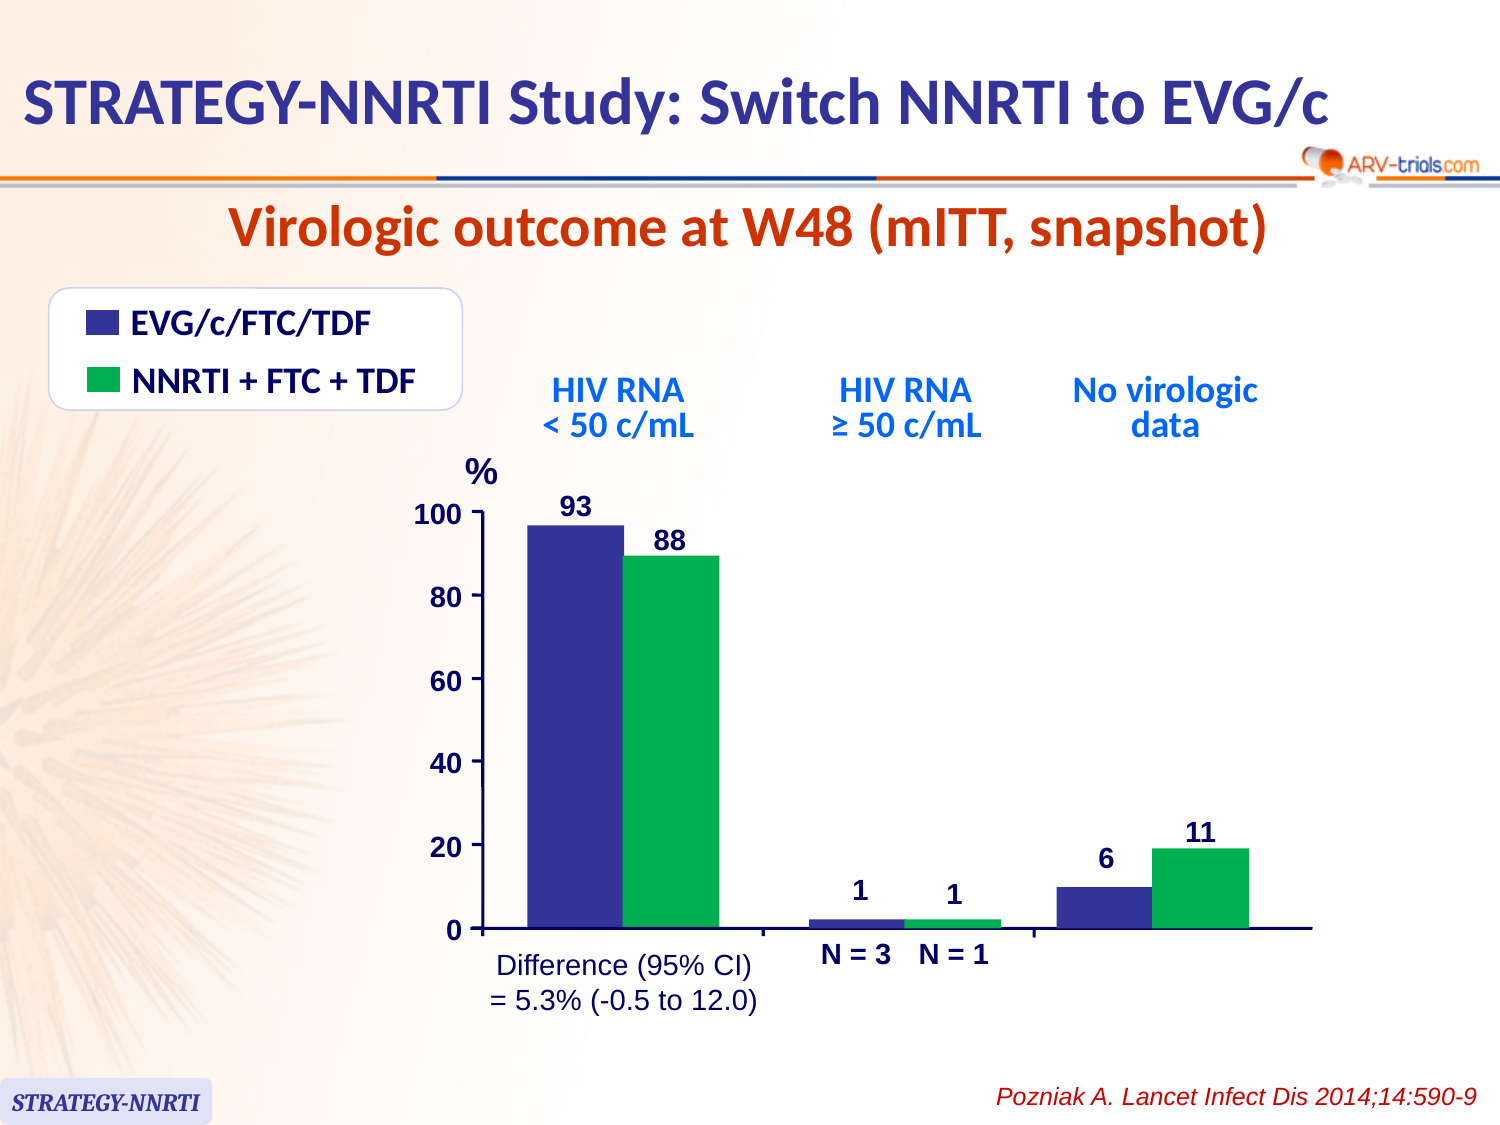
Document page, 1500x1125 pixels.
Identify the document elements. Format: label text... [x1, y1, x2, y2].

picture [0, 0, 1500, 1125]
text_box 20 [429, 827, 463, 863]
text_box 6 [1080, 839, 1133, 875]
text_box [904, 919, 1002, 927]
text_box STRATEGY-NNRTI [0, 1077, 213, 1125]
title STRATEGY-NNRTI Study: Switch NNRTI to EVG/c [8, 6, 1500, 190]
text_box 80 [429, 578, 463, 614]
text_box Virologic outcome at W48 (mITT, snapshot) [213, 190, 1284, 266]
text_box % [437, 439, 526, 500]
text_box 88 [643, 521, 696, 557]
text_box 93 [549, 487, 603, 523]
text_box N = 1 [903, 927, 1005, 978]
text_box 1 [834, 871, 887, 907]
text_box 11 [1174, 812, 1227, 848]
text_box N = 3 [806, 927, 903, 978]
text_box Difference (95% CI) = 5.3% (-0.5 to 12.0) [460, 938, 788, 1024]
text_box [622, 555, 720, 928]
text_box [809, 919, 904, 927]
text_box HIV RNA ≥ 50 c/mL [815, 365, 997, 453]
text_box [1056, 887, 1152, 929]
text_box 1 [928, 874, 981, 910]
text_box 100 [413, 495, 463, 531]
text_box No virologic data [1057, 365, 1274, 453]
text_box 0 [445, 911, 463, 947]
text_box [527, 525, 625, 928]
text_box HIV RNA < 50 c/mL [527, 365, 710, 453]
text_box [48, 287, 463, 455]
text_box 60 [429, 662, 463, 698]
text_box Pozniak A. Lancet Infect Dis 2014;14:590-9 [967, 1073, 1493, 1118]
text_box 40 [429, 744, 463, 780]
text_box [1152, 848, 1249, 929]
